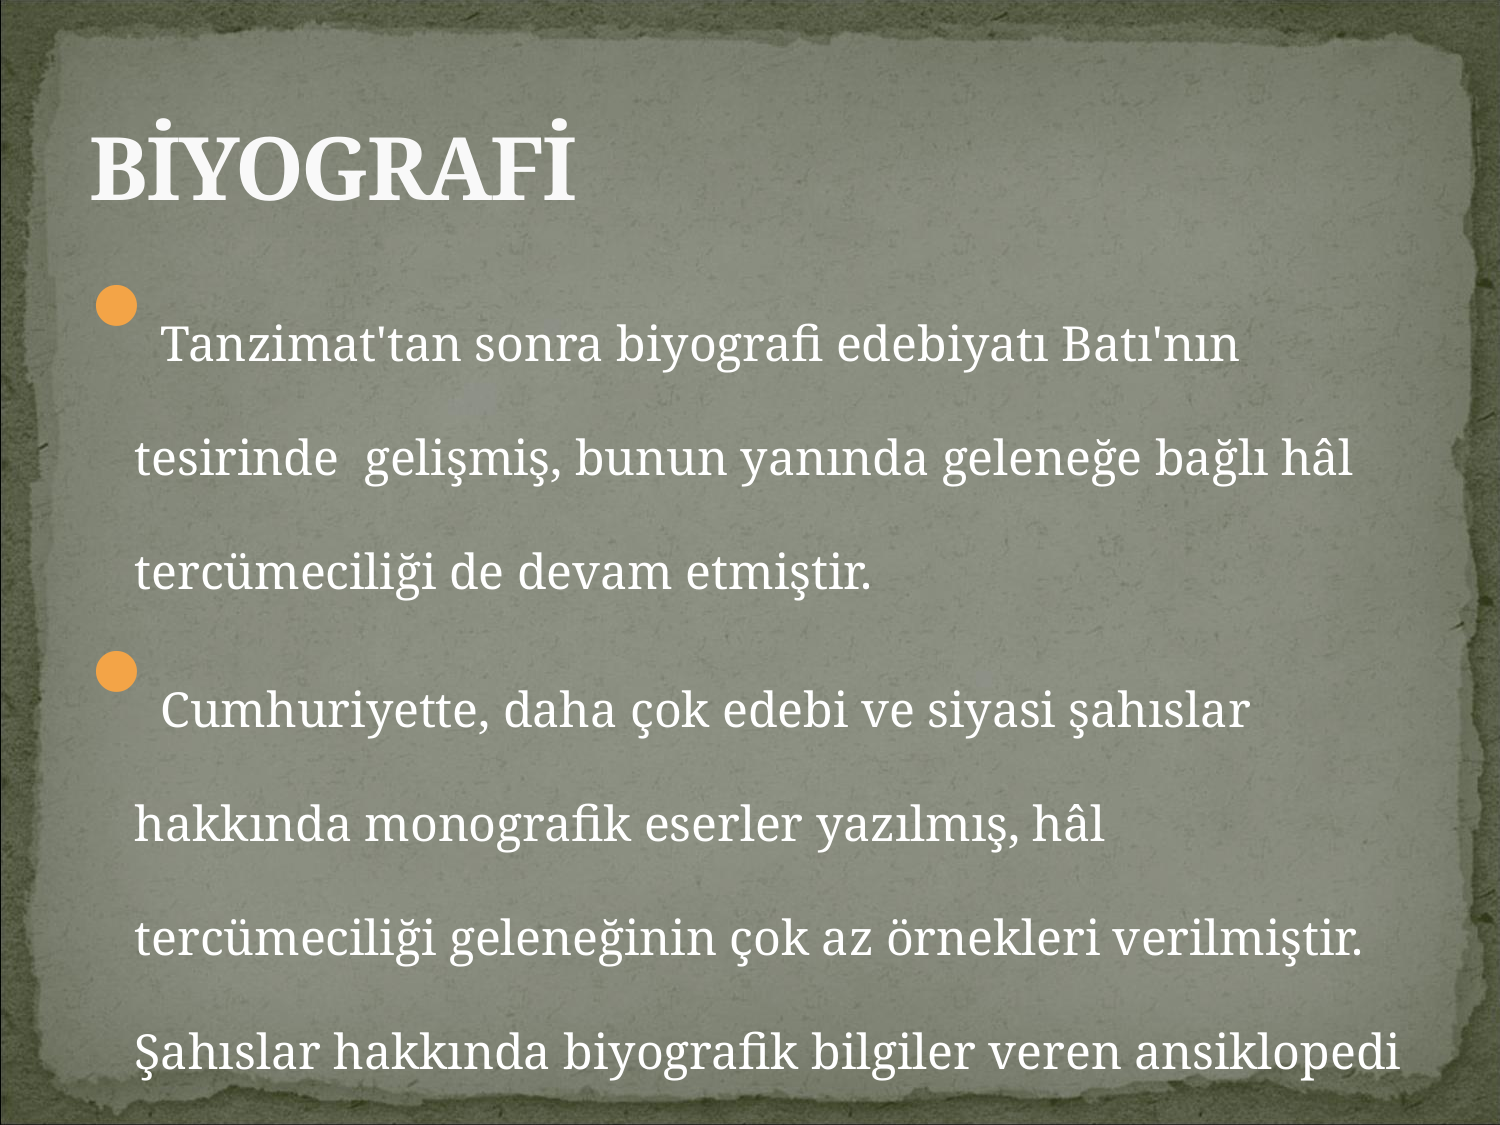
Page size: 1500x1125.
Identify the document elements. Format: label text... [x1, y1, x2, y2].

picture [0, 0, 1500, 1125]
title BİYOGRAFİ [74, 24, 1425, 225]
list Tanzimat'tan sonra biyografi edebiyatı Batı'nın tesirinde gelişmiş, bunun yanında geleneğe bağlı hâl tercümeciliği de devam etmiştir. Cumhuriyette, daha çok edebi ve siyasi şahıslar hakkında monografik eserler yazılmış, hâl tercümeciliği geleneğinin çok az örnekleri verilmiştir. Şahıslar hakkında biyografik bilgiler veren ansiklopedi çalışmalarının büyük ağırlık kazandığı görülür [75, 249, 1425, 1000]
